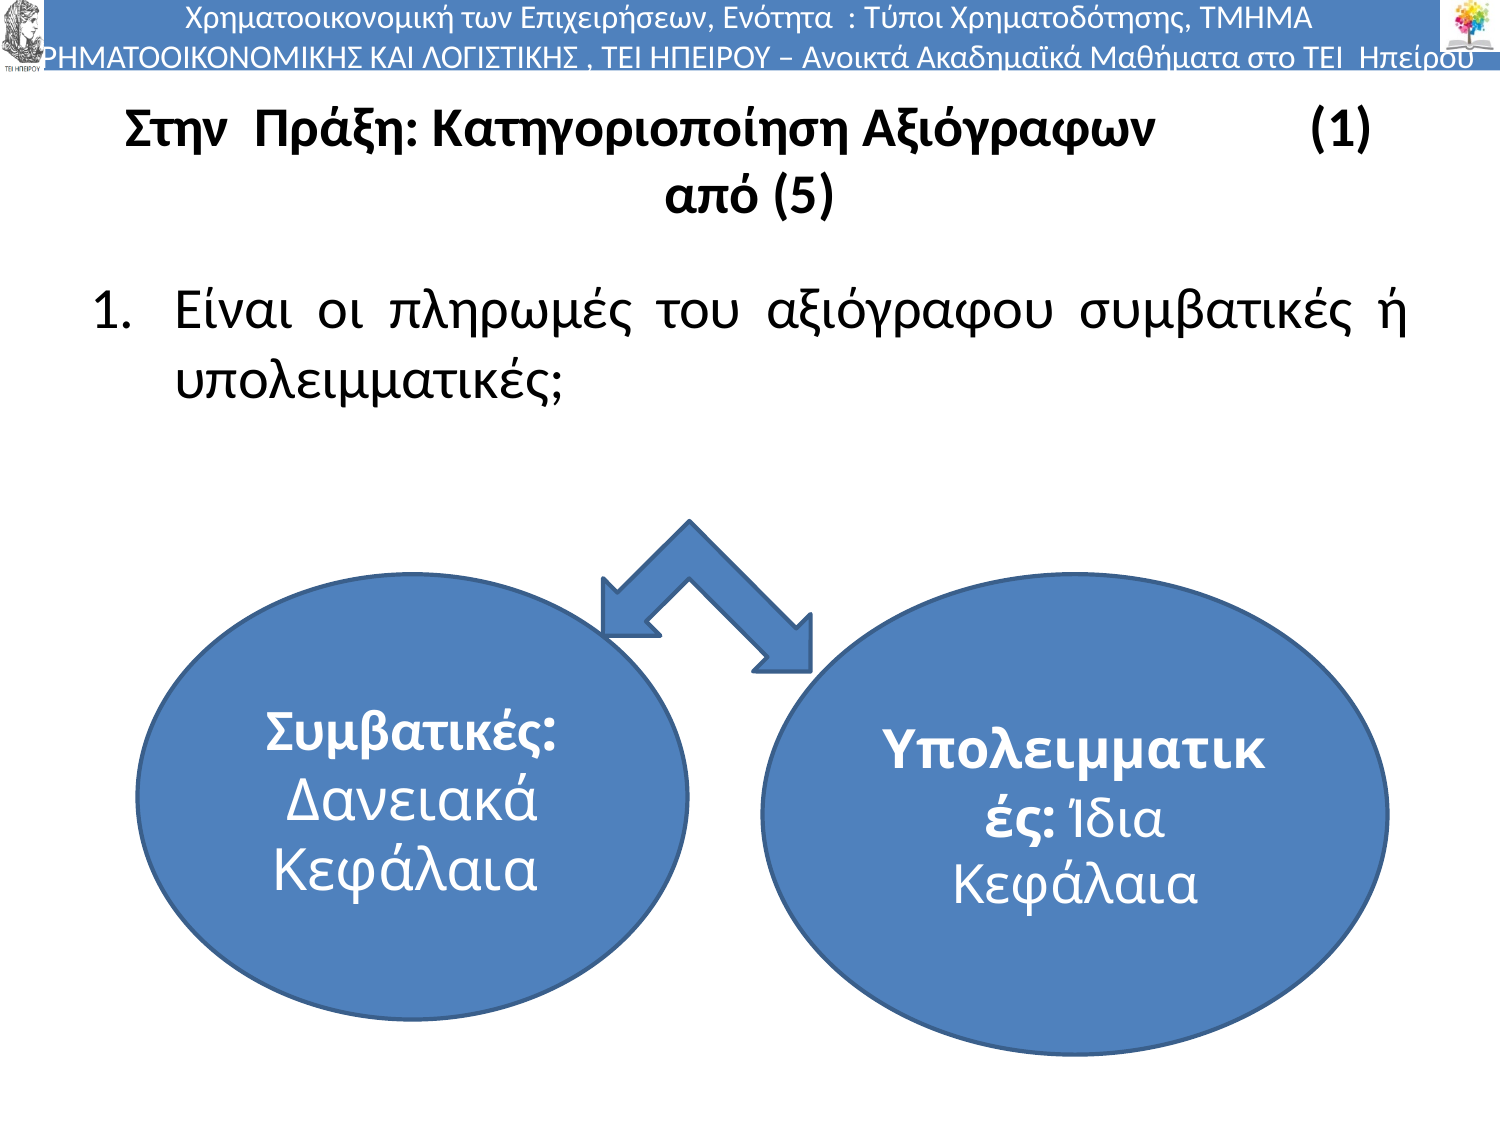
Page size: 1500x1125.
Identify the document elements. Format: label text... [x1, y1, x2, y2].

picture [0, 0, 45, 75]
text_box Χρηματοοικονομική των Επιχειρήσεων, Ενότητα : Τύποι Χρηματοδότησης, ΤΜΗΜΑ ΧΡΗΜΑΤΟΟΙΚΟΝΟΜΙΚΉΣ ΚΑΙ ΛΟΓΙΣΤΙΚΗΣ , ΤΕΙ ΗΠΕΙΡΟΥ – Ανοικτά Ακαδημαϊκά Μαθήματα στο ΤΕΙ Ηπείρου [45, 0, 1500, 72]
text_box Υπολειμματικές: Ίδια Κεφάλαια [760, 572, 1390, 1057]
title Στην Πράξη: Κατηγοριοποίηση Αξιόγραφων (1) από (5) [75, 82, 1425, 233]
text_box Συμβατικές: Δανειακά Κεφάλαια [135, 572, 690, 1022]
text_box [600, 518, 813, 674]
picture [1439, 0, 1500, 53]
list 1. Είναι οι πληρωμές του αξιόγραφου συμβατικές ή υπολειμματικές; [75, 262, 1425, 1005]
